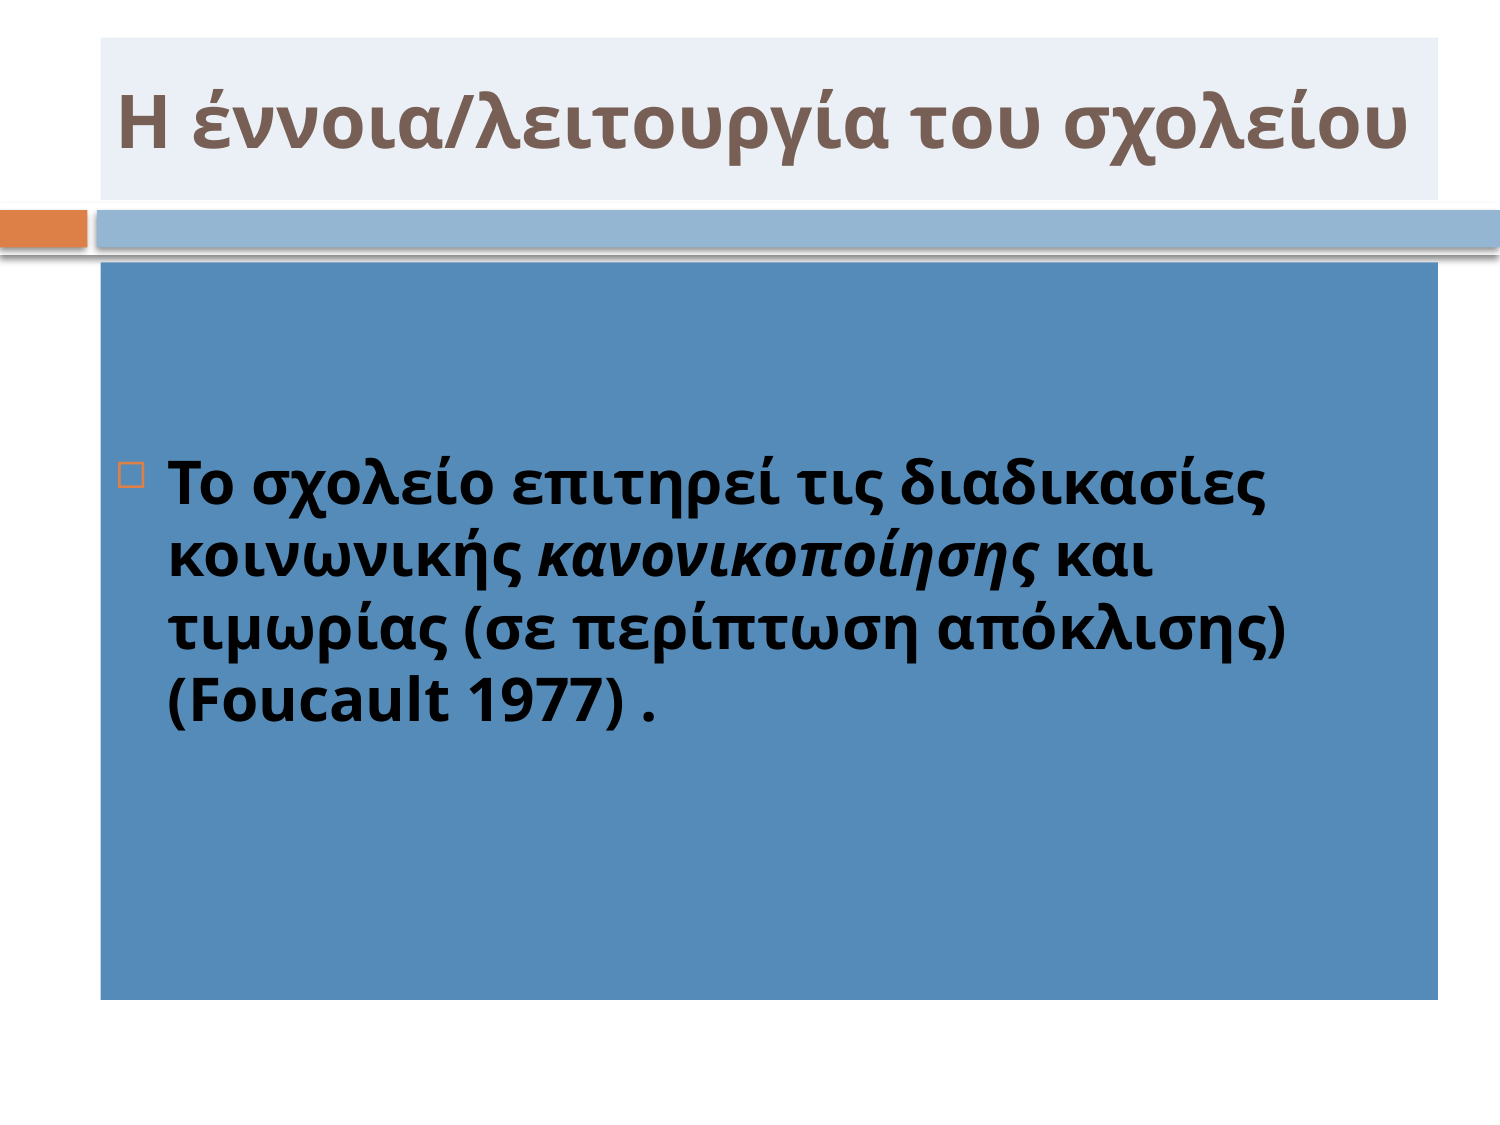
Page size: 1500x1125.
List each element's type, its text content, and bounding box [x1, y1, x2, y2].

list Το σχολείο επιτηρεί τις διαδικασίες κοινωνικής κανονικοποίησης και τιμωρίας (σε περίπτωση απόκλισης) (Foucault 1977) . [100, 262, 1438, 1000]
title Η έννοια/λειτουργία του σχολείου [100, 37, 1438, 200]
